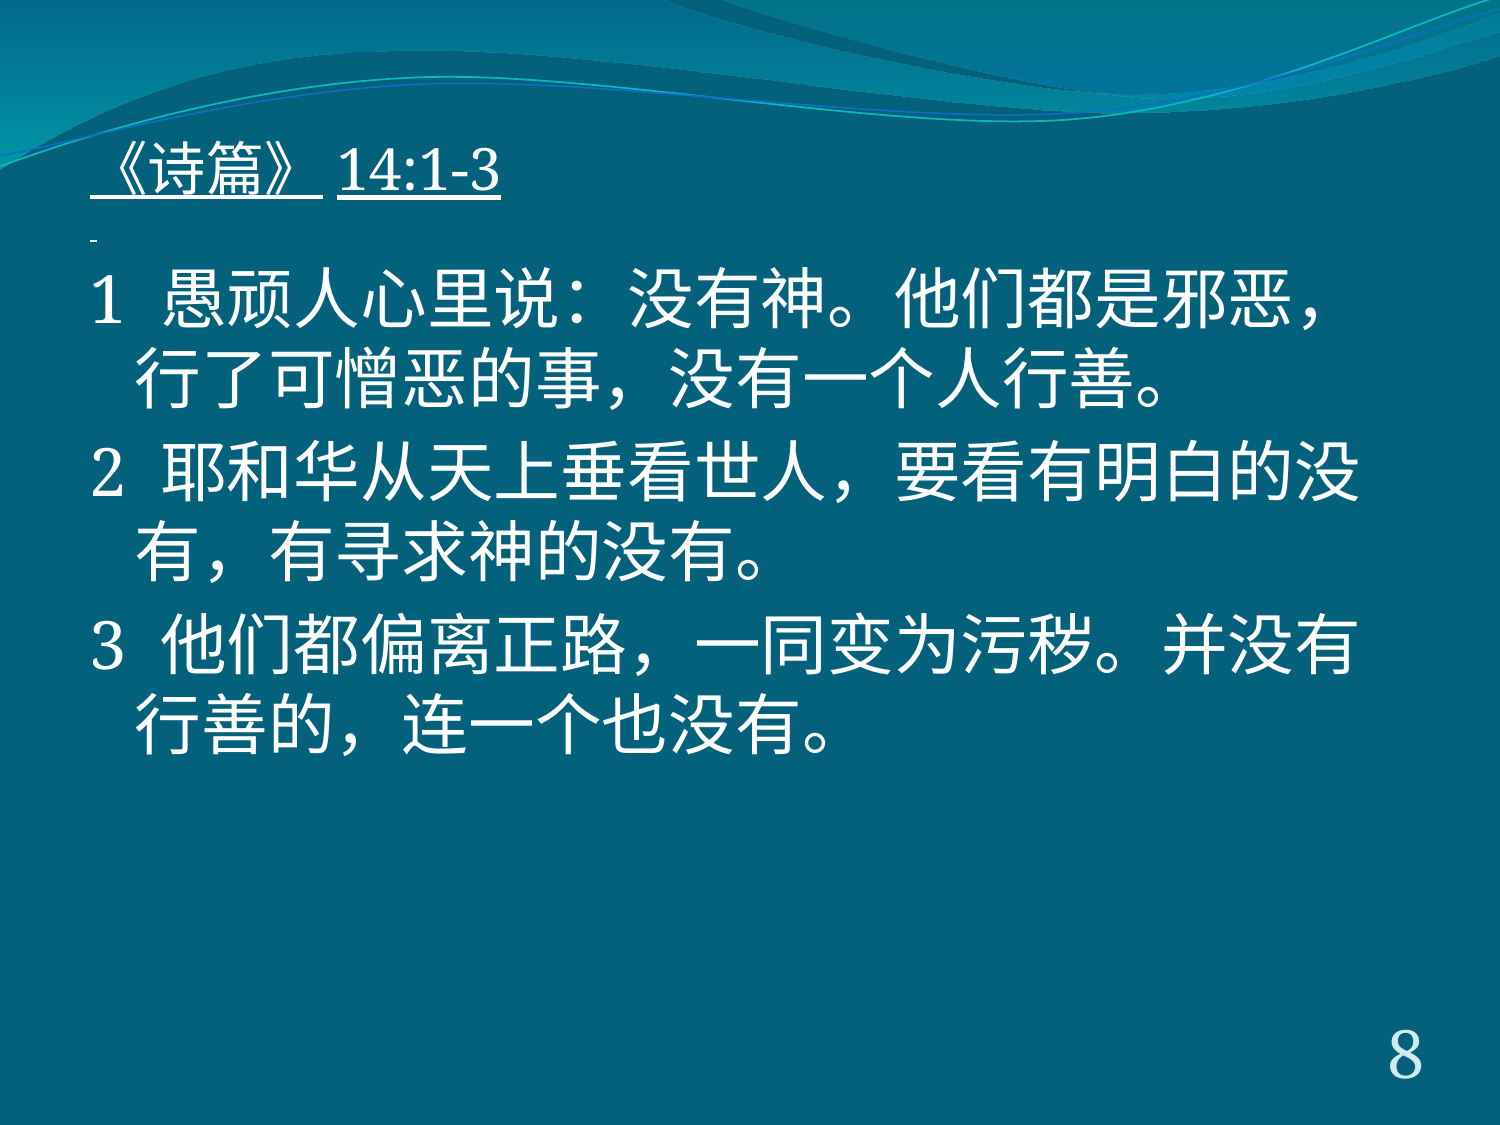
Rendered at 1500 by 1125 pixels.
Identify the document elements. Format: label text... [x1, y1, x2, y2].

list 《诗篇》14:1-3 1 愚顽人心里说：没有神。他们都是邪恶，行了可憎恶的事，没有一个人行善。 2 耶和华从天上垂看世人，要看有明白的没有，有寻求神的没有。 3 他们都偏离正路，一同变为污秽。并没有行善的，连一个也没有。 [75, 125, 1400, 1000]
slide_number 8 [1299, 1042, 1425, 1103]
picture [1392, 1030, 1419, 1042]
